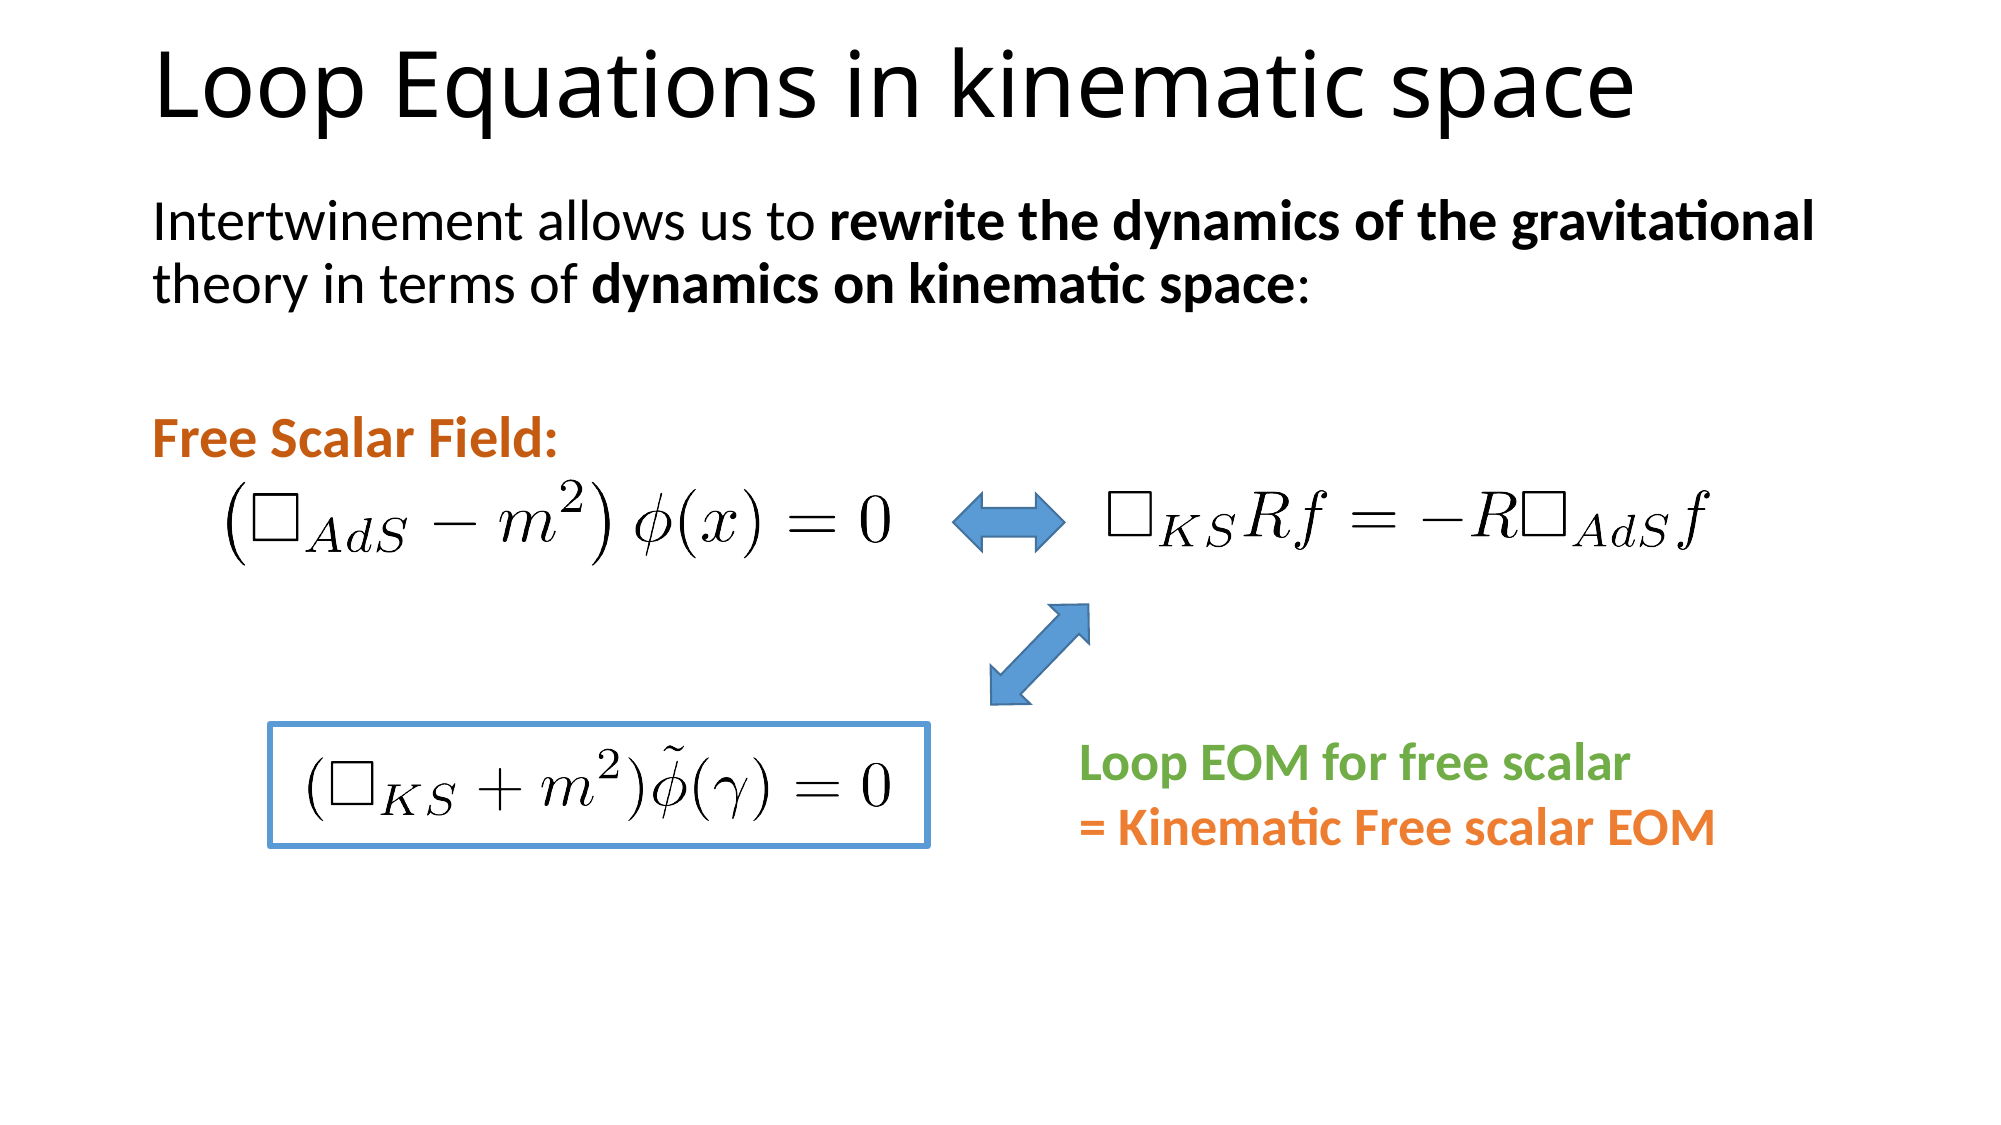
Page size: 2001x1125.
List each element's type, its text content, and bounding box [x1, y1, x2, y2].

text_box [269, 584, 1068, 847]
picture [227, 479, 890, 566]
picture [1108, 490, 1710, 551]
text_box [951, 491, 1067, 554]
title Loop Equations in kinematic space [137, 20, 1863, 156]
list Intertwinement allows us to rewrite the dynamics of the gravitational theory in terms of dynamics on kinematic space: Free Scalar Field: [137, 183, 1962, 1125]
text_box Loop EOM for free scalar = Kinematic Free scalar EOM [1064, 718, 1885, 864]
